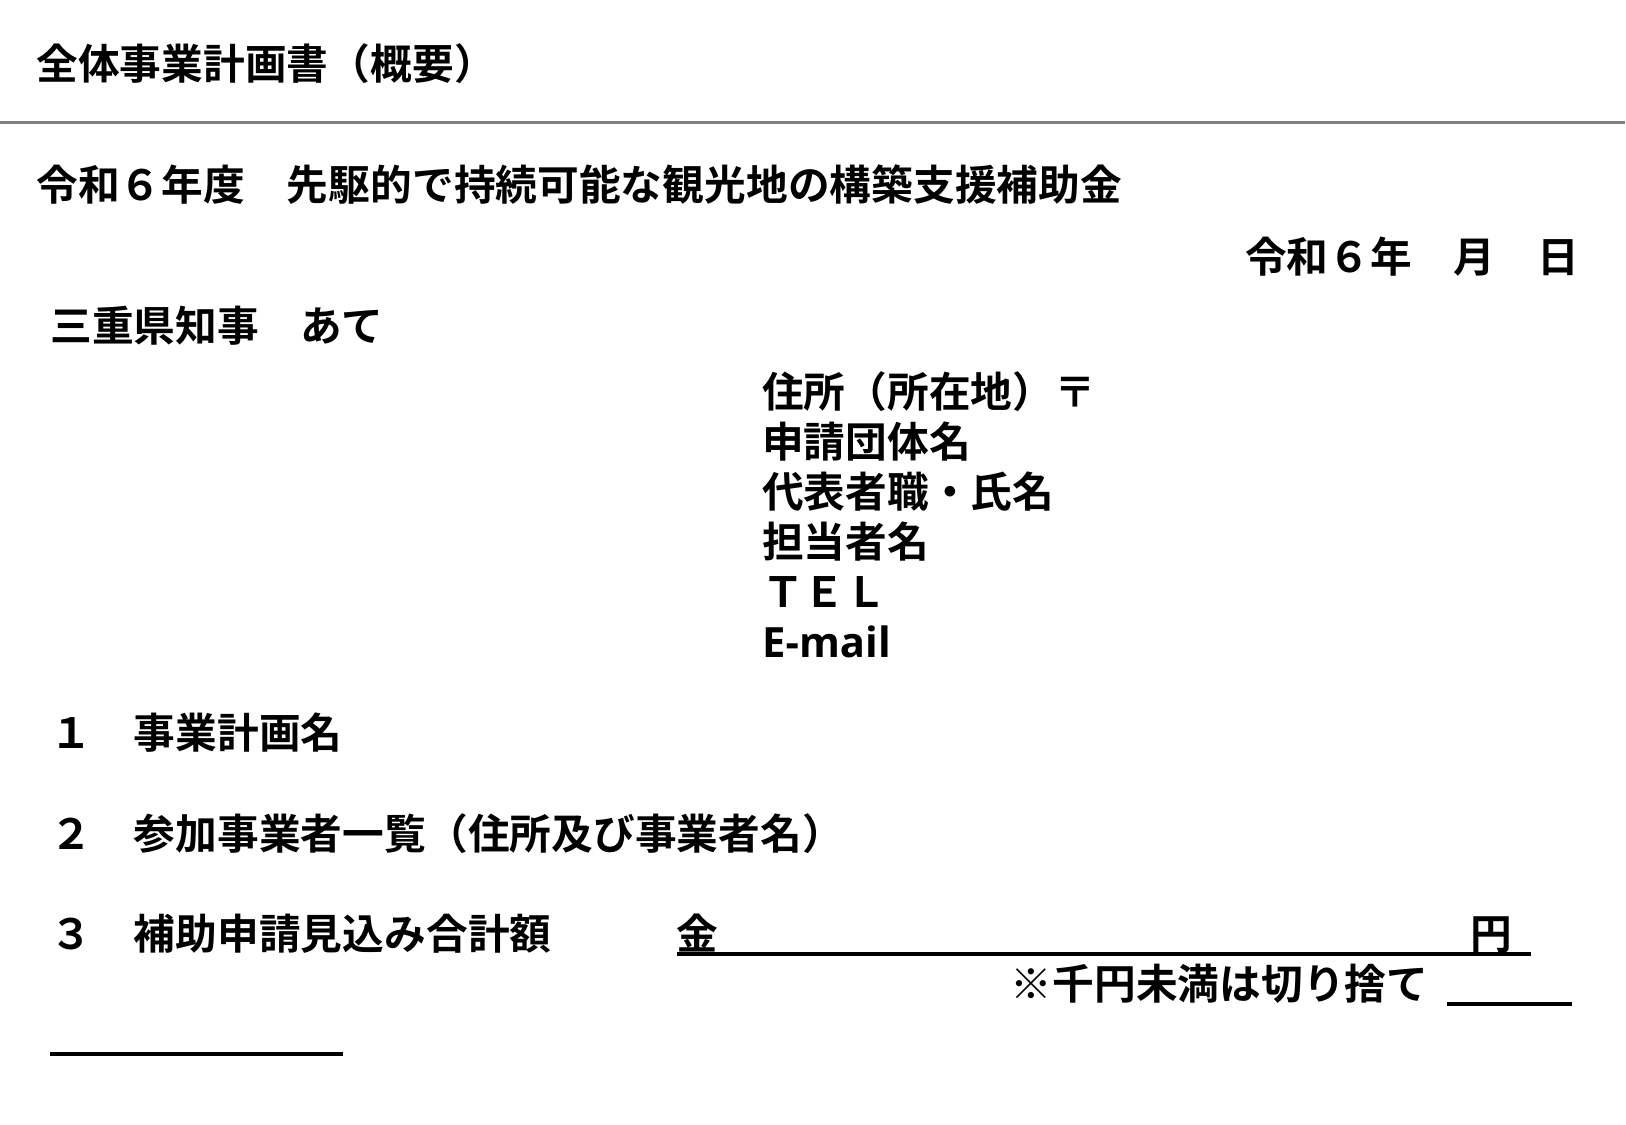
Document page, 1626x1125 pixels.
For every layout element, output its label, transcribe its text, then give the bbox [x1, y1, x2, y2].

text_box 令和６年度 先駆的で持続可能な観光地の構築支援補助金 [21, 144, 1378, 223]
text_box 三重県知事 あて [35, 285, 1378, 364]
text_box 令和６年 月 日 [1230, 241, 1602, 320]
text_box 住所（所在地）〒 申請団体名 代表者職・氏名 担当者名 ＴＥＬ E-mail [746, 352, 1590, 689]
title 全体事業計画書（概要） [21, 23, 1378, 102]
text_box １ 事業計画名 ２ 参加事業者一覧（住所及び事業者名） ３ 補助申請見込み合計額 金 円 ※千円未満は切り捨て [35, 689, 1602, 1125]
